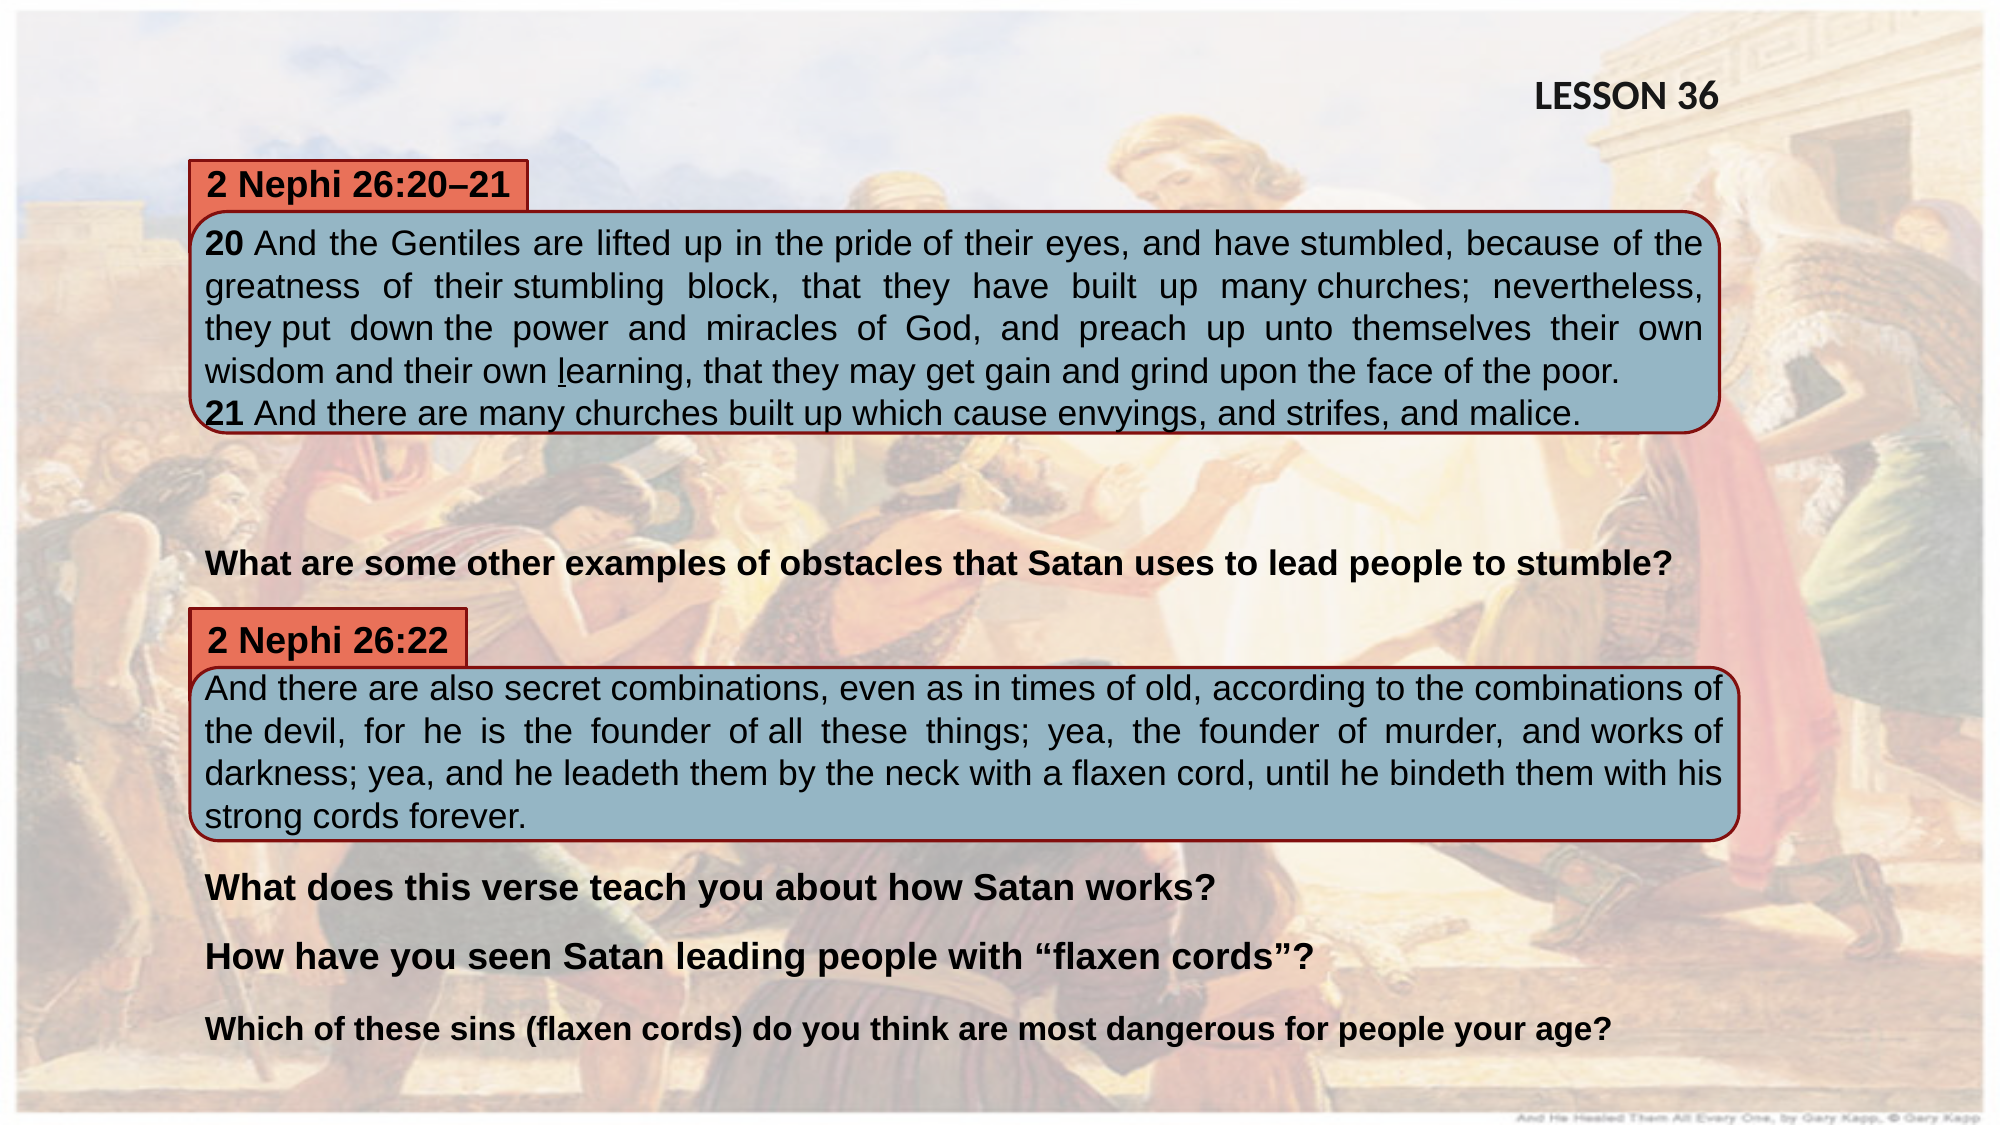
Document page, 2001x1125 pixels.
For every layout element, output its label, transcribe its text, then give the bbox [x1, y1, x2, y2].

text_box 20 And the Gentiles are lifted up in the pride of their eyes, and have stumbled, because of the greatness of their stumbling block, that they have built up many churches; nevertheless, they put down the power and miracles of God, and preach up unto themselves their own wisdom and their own learning, that they may get gain and grind upon the face of the poor. 21 And there are many churches built up which cause envyings, and strifes, and malice. [189, 212, 1720, 441]
text_box How have you seen Satan leading people with “flaxen cords”? [189, 924, 1366, 985]
text_box And there are also secret combinations, even as in times of old, according to the combinations of the devil, for he is the founder of all these things; yea, the founder of murder, and works of darkness; yea, and he leadeth them by the neck with a flaxen cord, until he bindeth them with his strong cords forever. [189, 657, 1739, 843]
text_box 2 Nephi 26:20–21 [191, 152, 526, 212]
text_box [188, 607, 468, 690]
text_box What are some other examples of obstacles that Satan uses to lead people to stumble? [189, 533, 1720, 591]
text_box What does this verse teach you about how Satan works? [189, 855, 1300, 916]
text_box Which of these sins (flaxen cords) do you think are most dangerous for people your age? [189, 999, 1720, 1055]
text_box 2 Nephi 26:22 [192, 608, 464, 657]
text_box LESSON 36 [1519, 60, 1829, 183]
